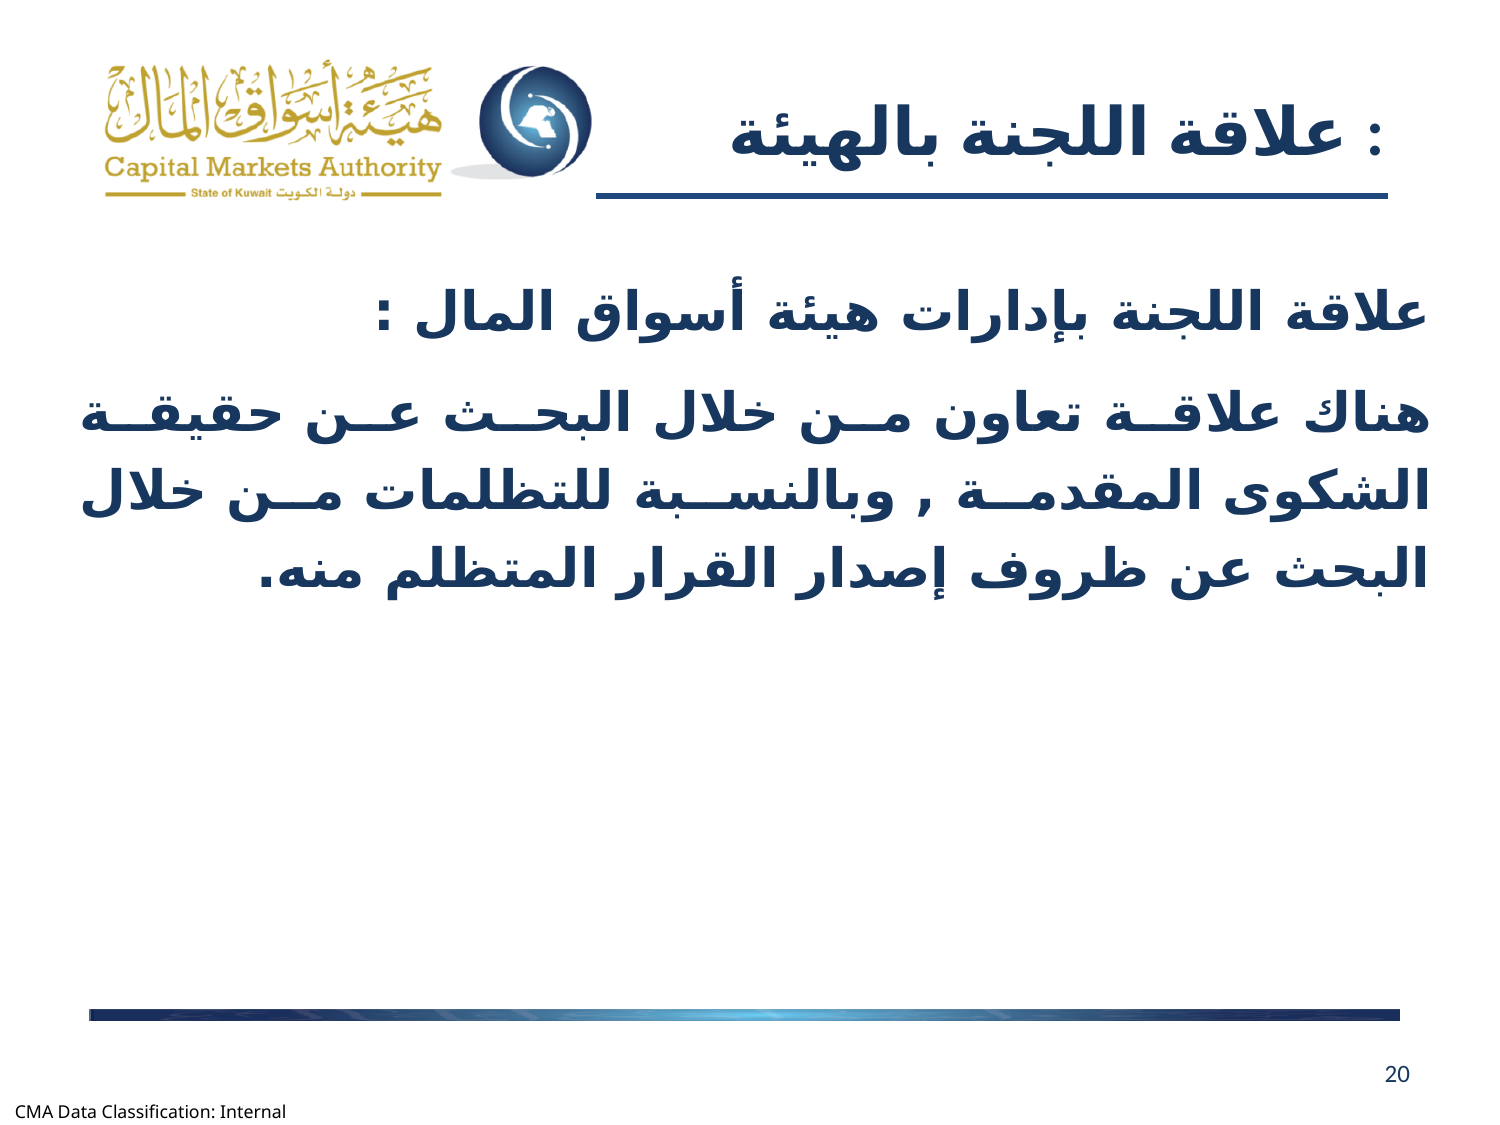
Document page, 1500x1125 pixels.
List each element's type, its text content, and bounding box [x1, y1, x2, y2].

text_box علاقة اللجنة بالهيئة : [642, 81, 1399, 177]
picture [87, 54, 608, 205]
list علاقة اللجنة بإدارات هيئة أسواق المال : هناك علاقة تعاون من خلال البحث عن حقيقة الشكوى المقدمة , وبالنسبة للتظلمات من خلال البحث عن ظروف إصدار القرار المتظلم منه. [64, 255, 1447, 1005]
slide_number 20 [1074, 1042, 1425, 1103]
title [584, 113, 1433, 230]
picture [87, 1009, 1401, 1021]
